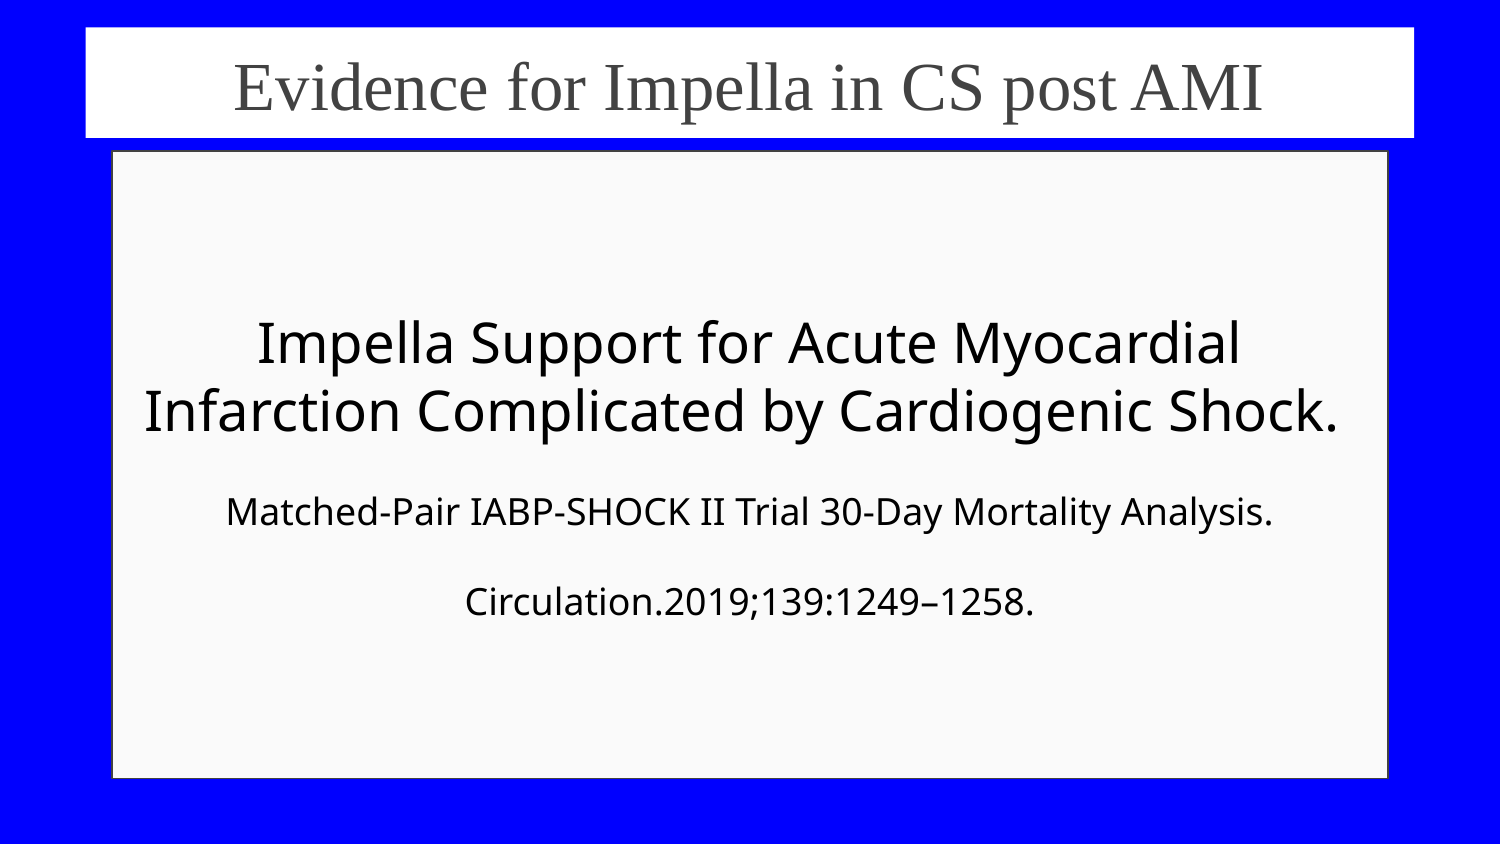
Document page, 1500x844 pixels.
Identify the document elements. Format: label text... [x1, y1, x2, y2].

text_box Impella Support for Acute Myocardial Infarction Complicated by Cardiogenic Shock. Matched-Pair IABP-SHOCK II Trial 30-Day Mortality Analysis. Circulation.2019;139:1249–1258. [111, 151, 1388, 779]
title Evidence for Impella in CS post AMI [85, 27, 1415, 138]
